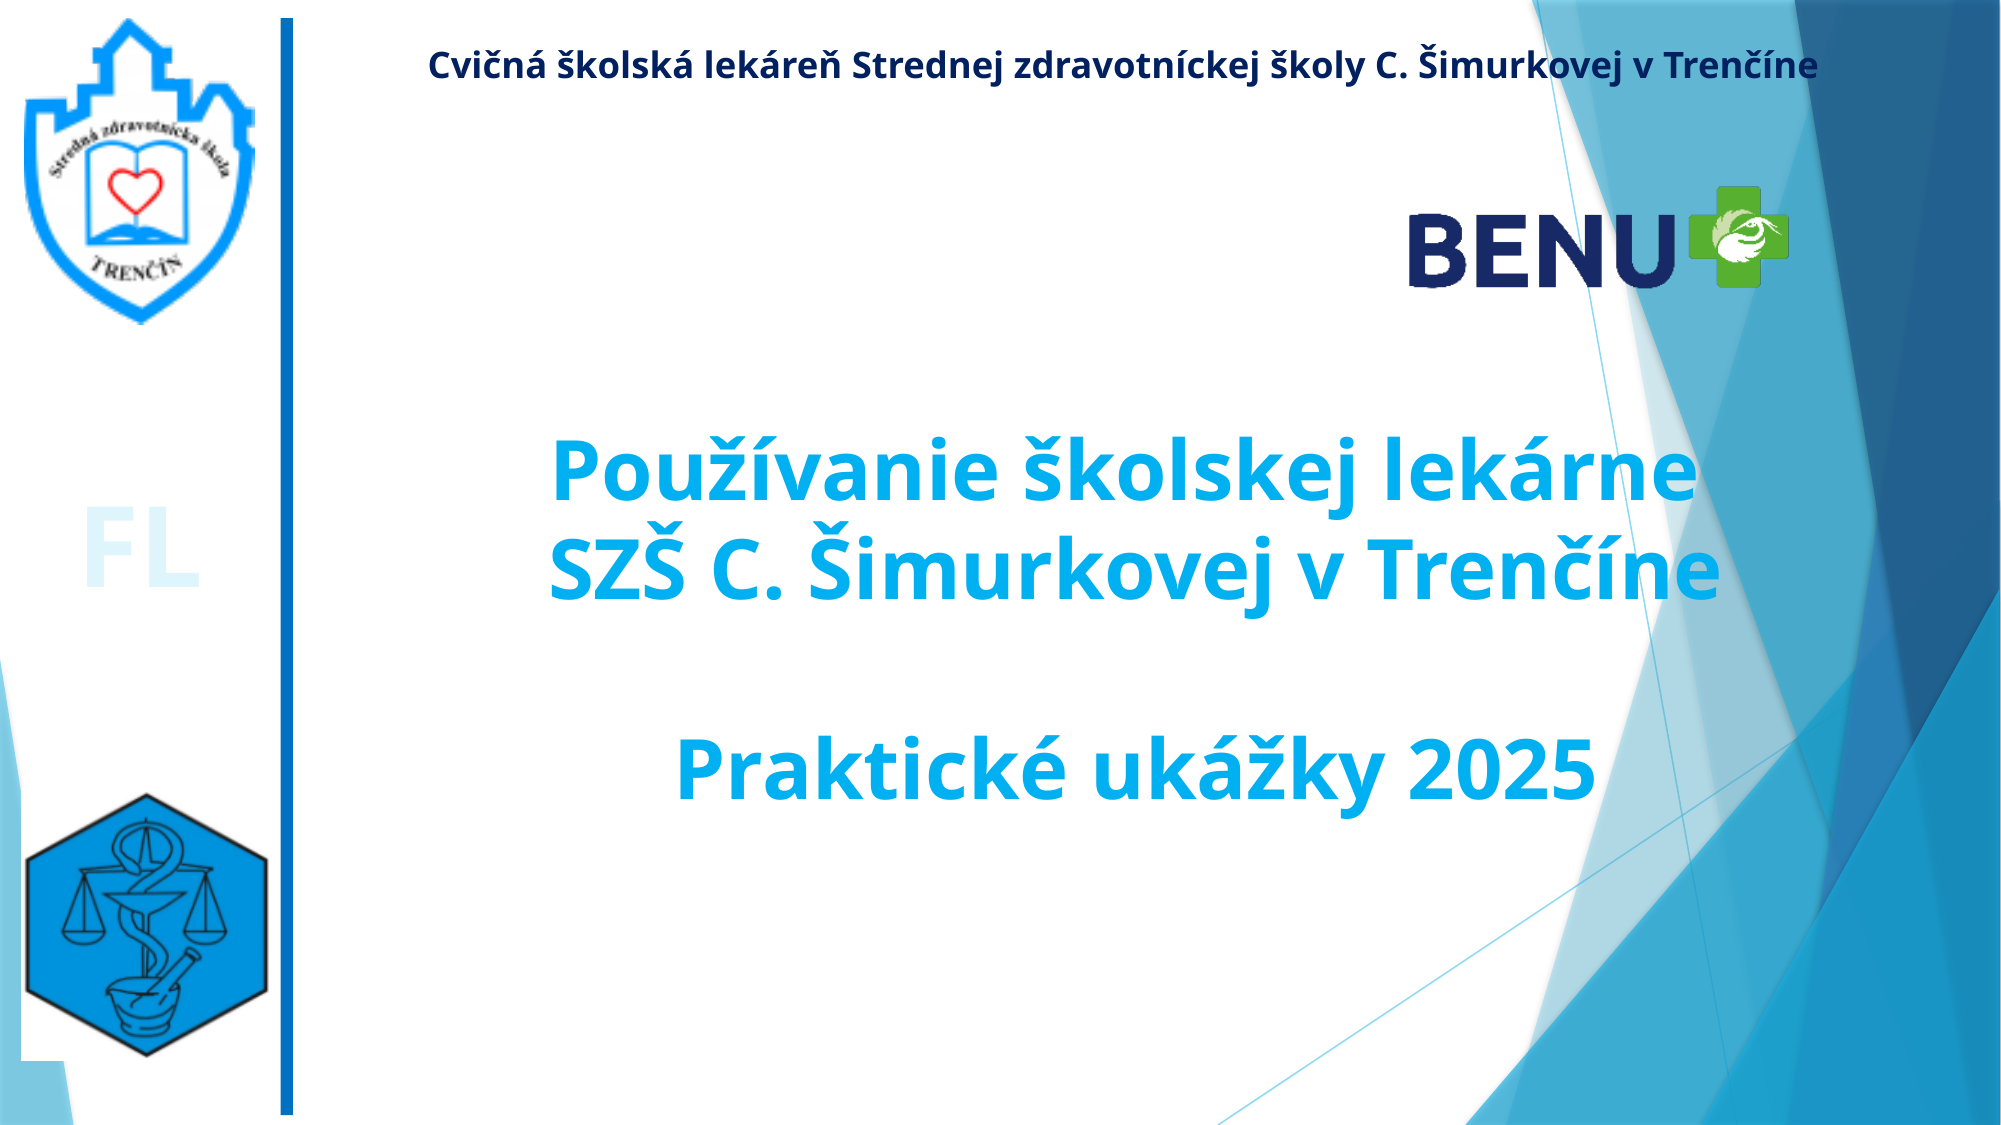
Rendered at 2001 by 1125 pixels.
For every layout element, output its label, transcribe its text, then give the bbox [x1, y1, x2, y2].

text_box FL [62, 467, 218, 618]
text_box [280, 18, 293, 1116]
text_box Používanie školskej lekárne SZŠ C. Šimurkovej v Trenčíne Praktické ukážky 2025 [533, 409, 1739, 824]
picture [21, 788, 273, 1062]
picture [1396, 170, 1803, 303]
text_box Cvičná školská lekáreň Strednej zdravotníckej školy C. Šimurkovej v Trenčíne [412, 29, 1913, 103]
picture [23, 17, 256, 326]
